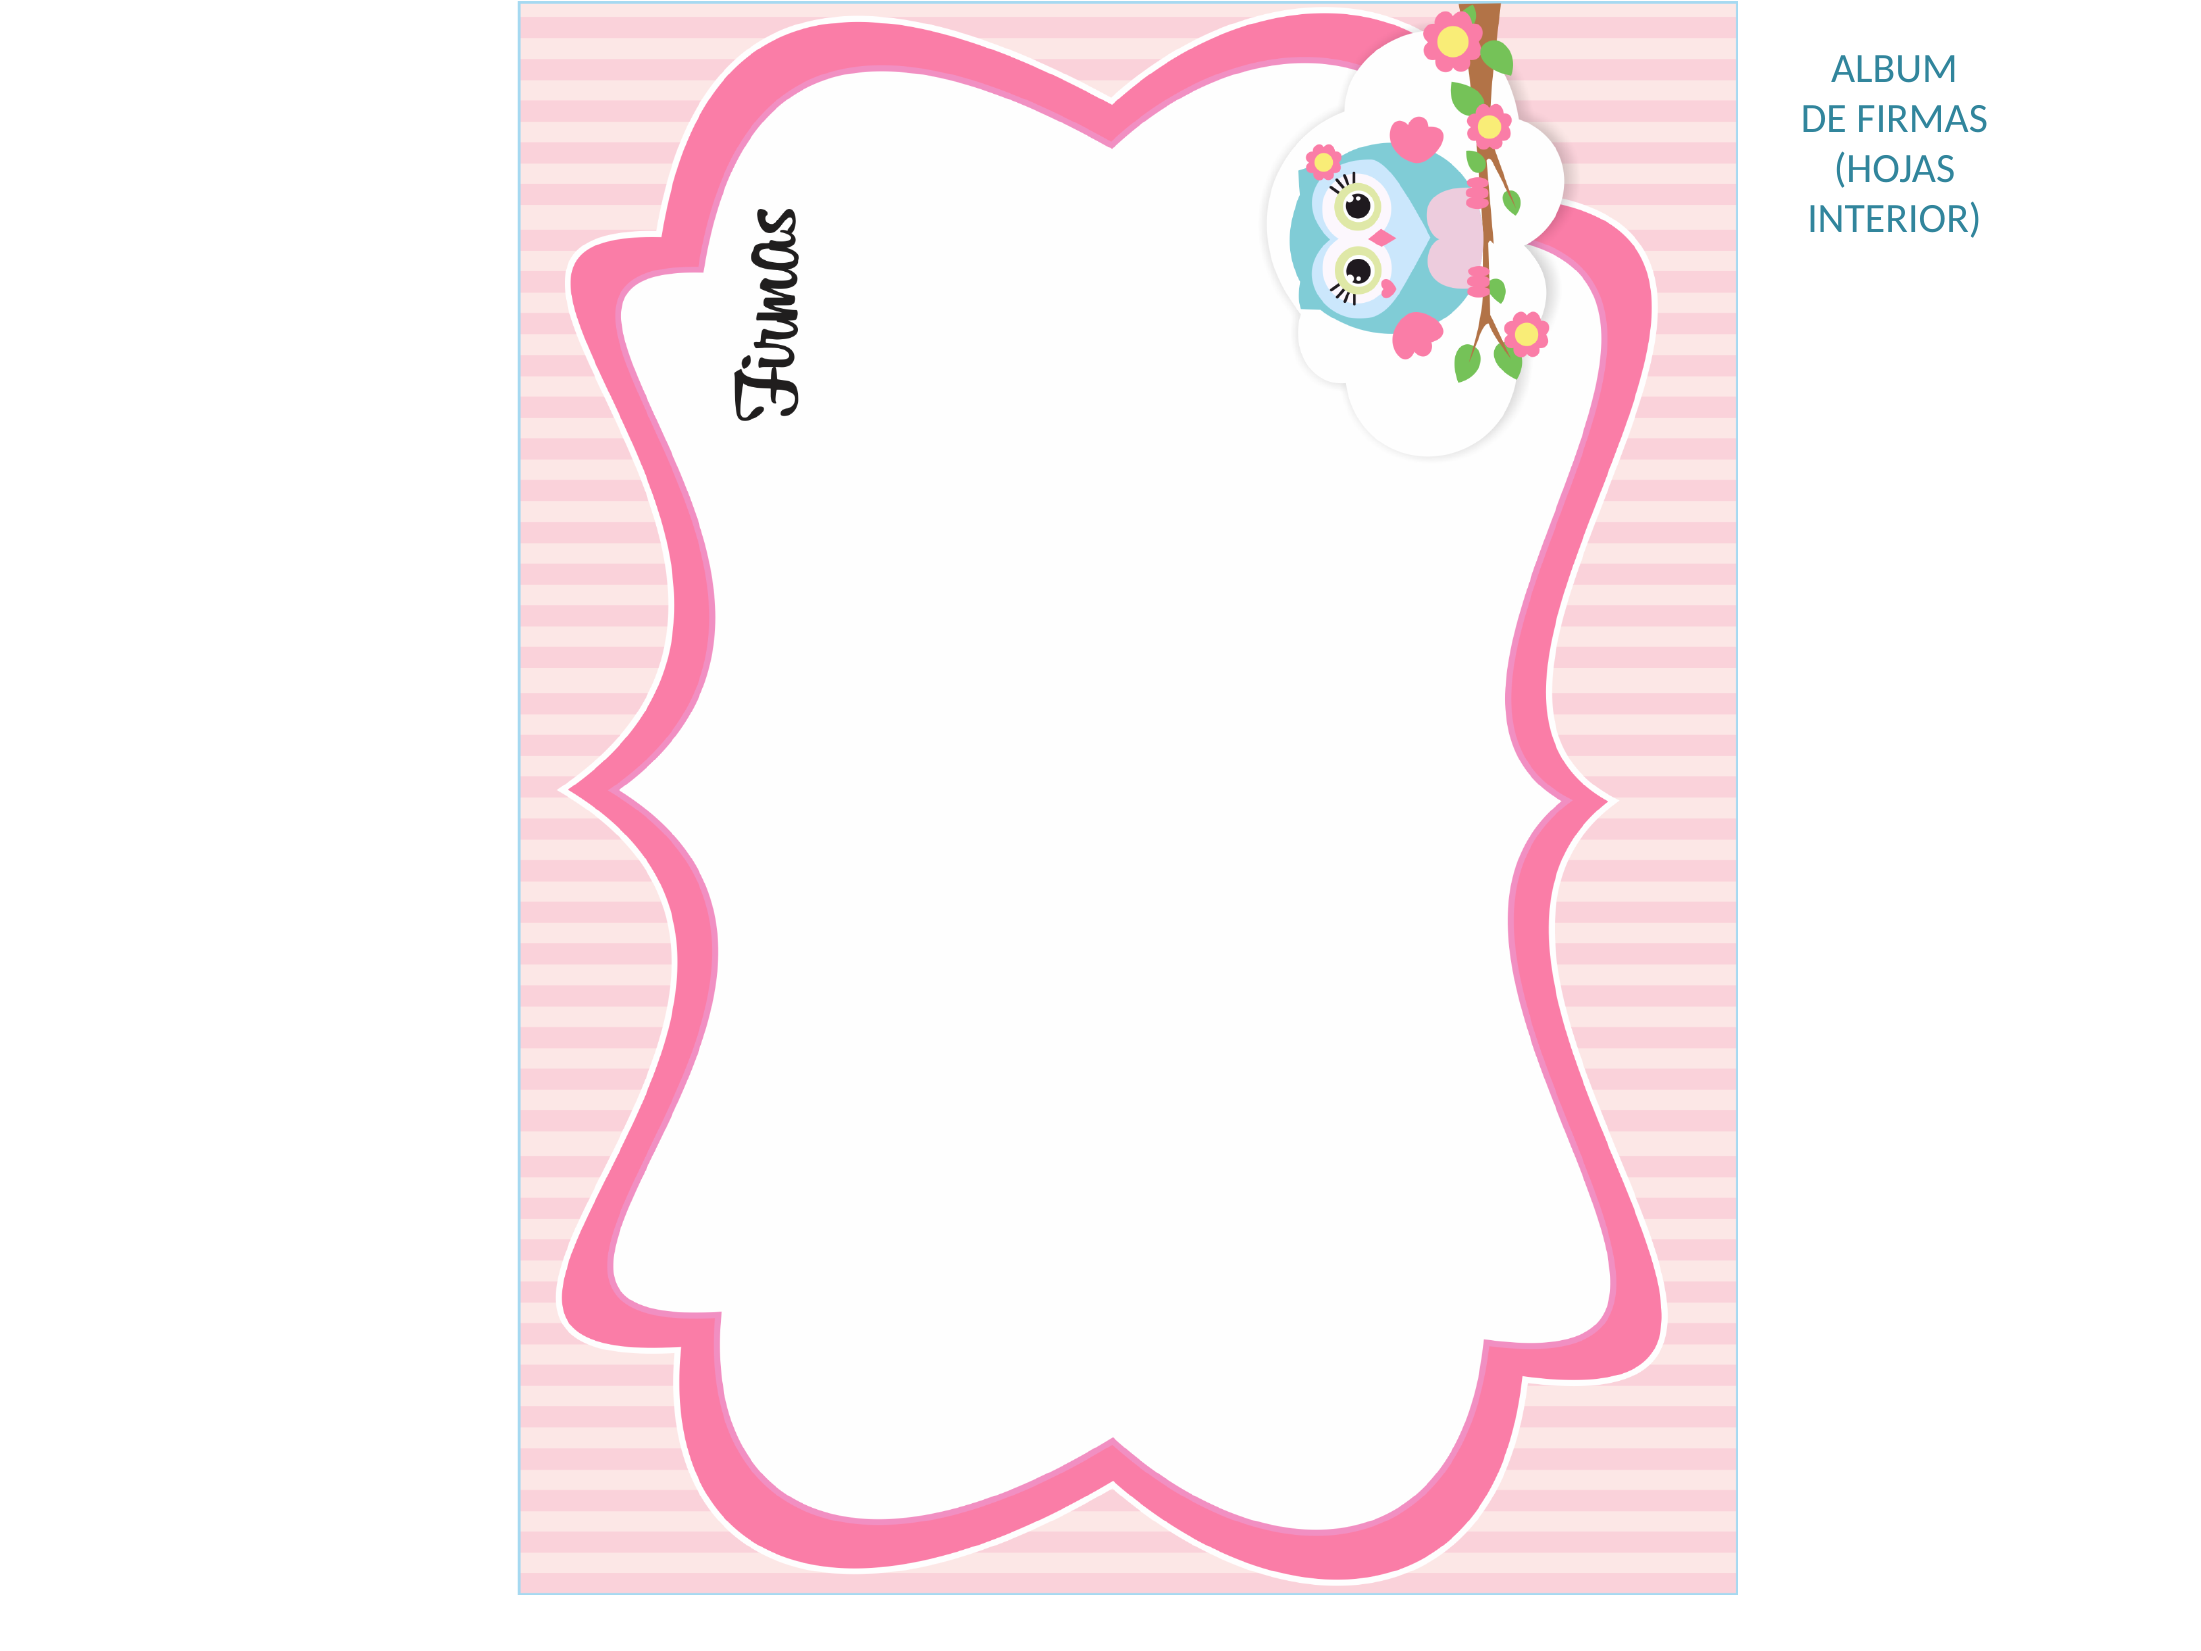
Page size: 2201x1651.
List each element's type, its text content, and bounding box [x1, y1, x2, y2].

picture [330, 2, 1926, 1595]
text_box ALBUM DE FIRMAS (HOJAS INTERIOR) [1786, 33, 2004, 249]
